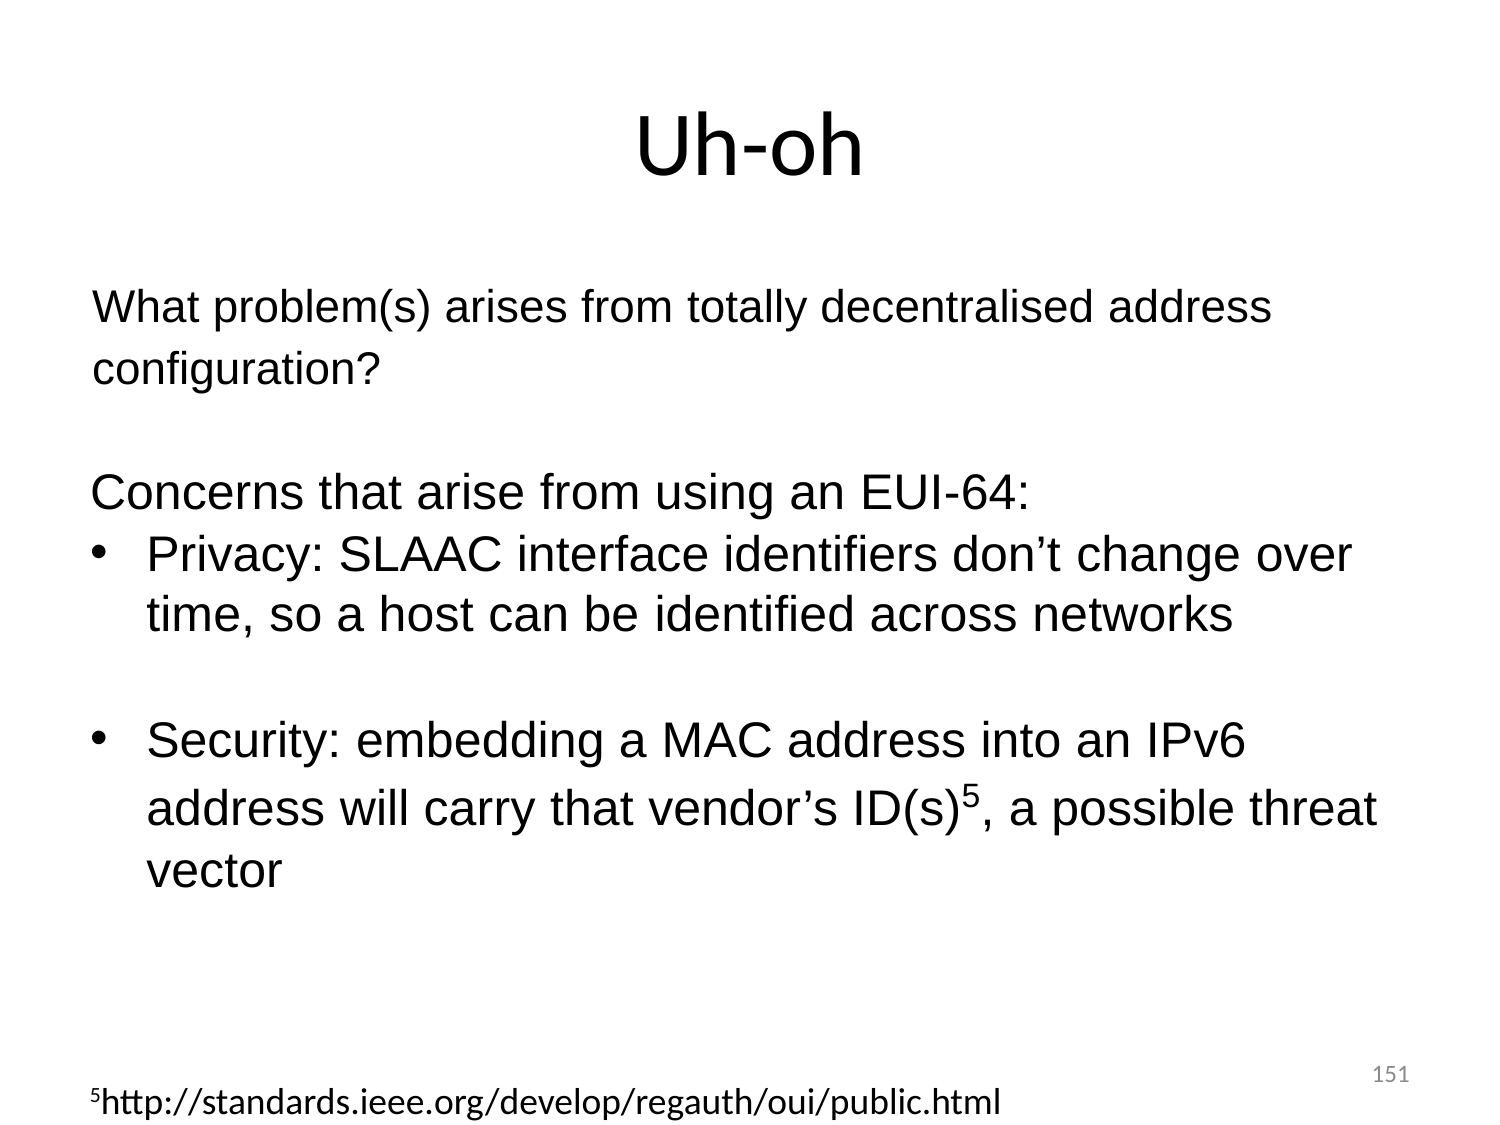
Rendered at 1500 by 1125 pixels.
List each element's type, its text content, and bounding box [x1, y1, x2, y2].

list What problem(s) arises from totally decentralised address configuration? Concerns that arise from using an EUI-64: Privacy: SLAAC interface identifiers don’t change over time, so a host can be identified across networks Security: embedding a MAC address into an IPv6 address will carry that vendor’s ID(s)5, a possible threat vector [75, 262, 1425, 1005]
text_box 5http://standards.ieee.org/develop/regauth/oui/public.html [75, 1069, 1348, 1125]
title Uh-oh [75, 45, 1425, 233]
slide_number 151 [1074, 1042, 1425, 1103]
